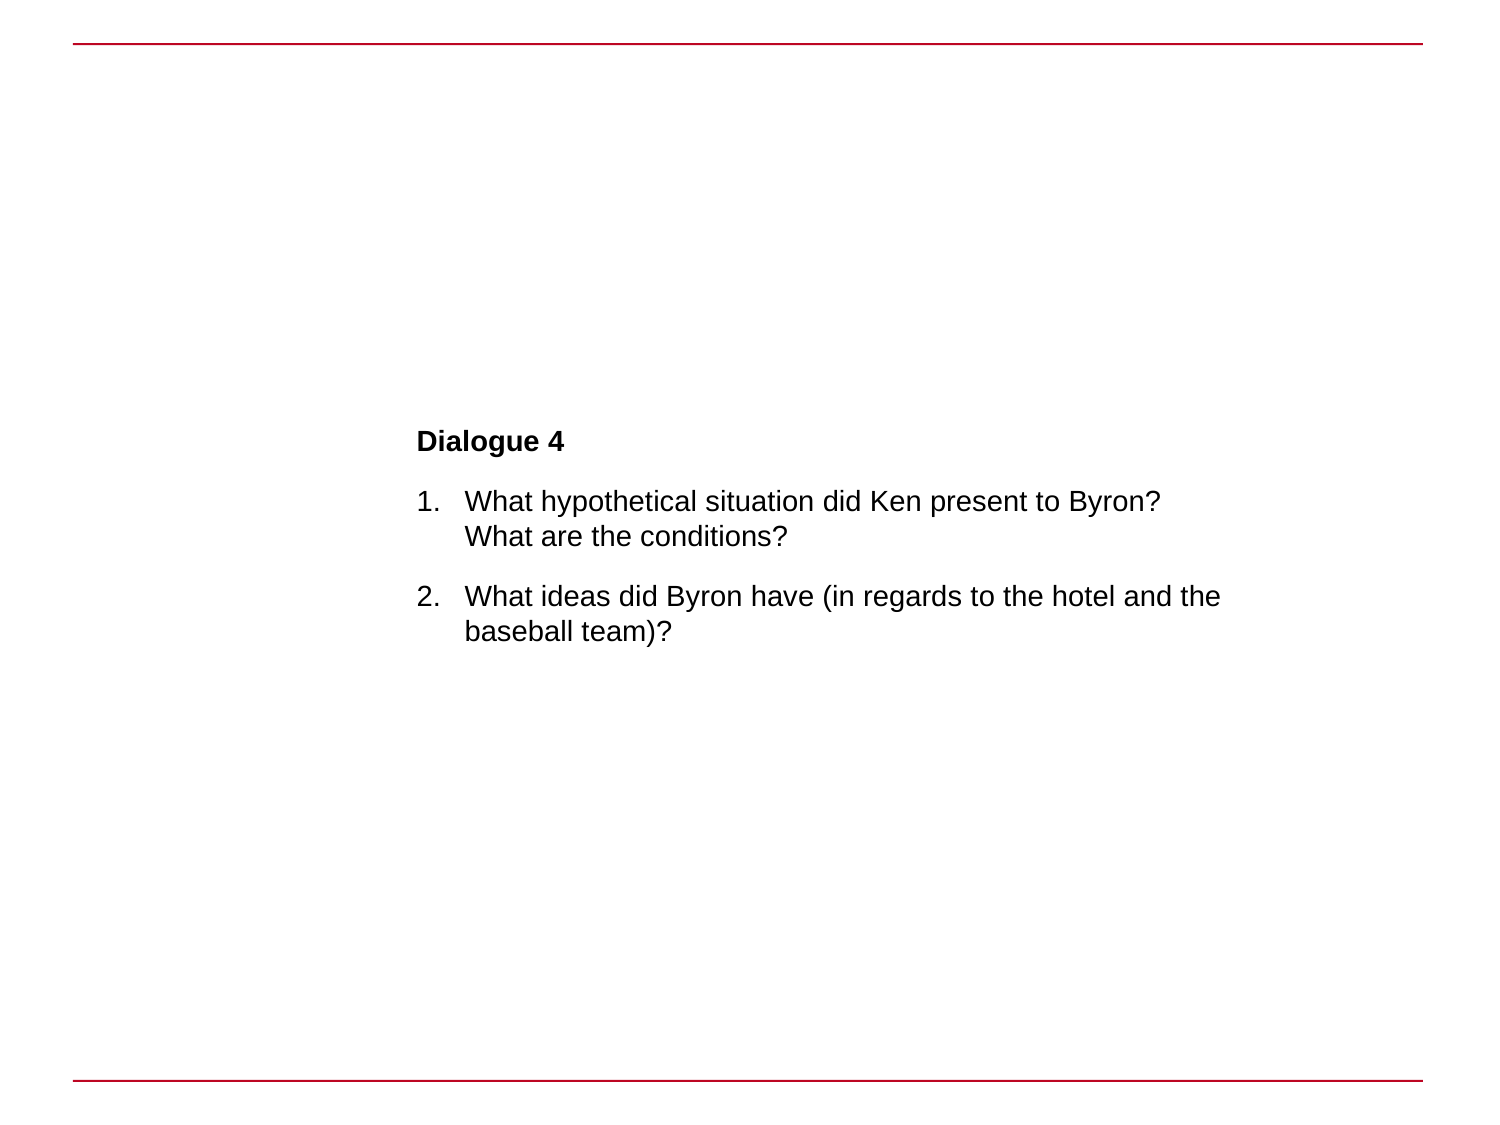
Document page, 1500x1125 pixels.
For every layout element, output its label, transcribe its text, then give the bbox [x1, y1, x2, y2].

text_box Dialogue 4 What hypothetical situation did Ken present to Byron? What are the conditions? What ideas did Byron have (in regards to the hotel and the baseball team)? [401, 414, 1252, 655]
